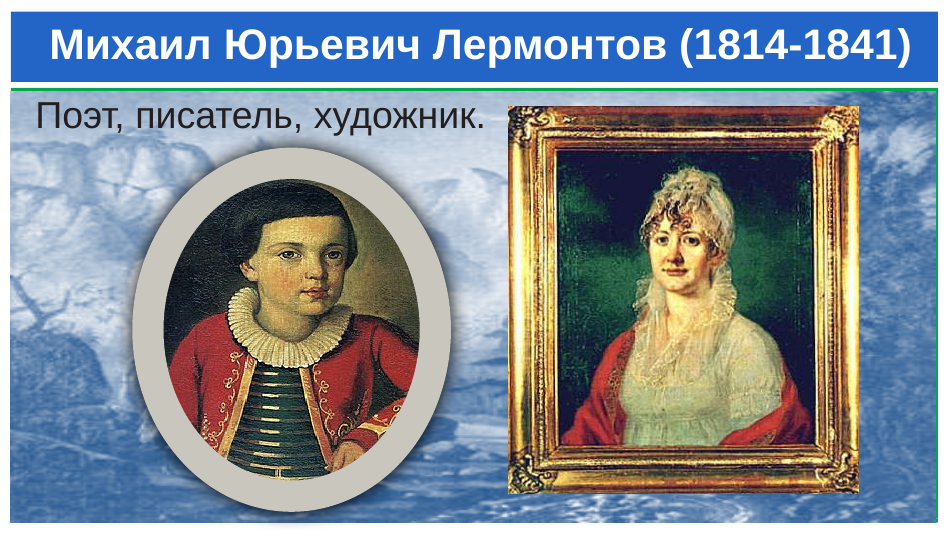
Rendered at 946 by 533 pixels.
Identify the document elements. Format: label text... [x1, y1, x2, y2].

title Михаил Юрьевич Лермонтов (1814-1841) [49, 16, 923, 69]
picture [10, 90, 936, 523]
